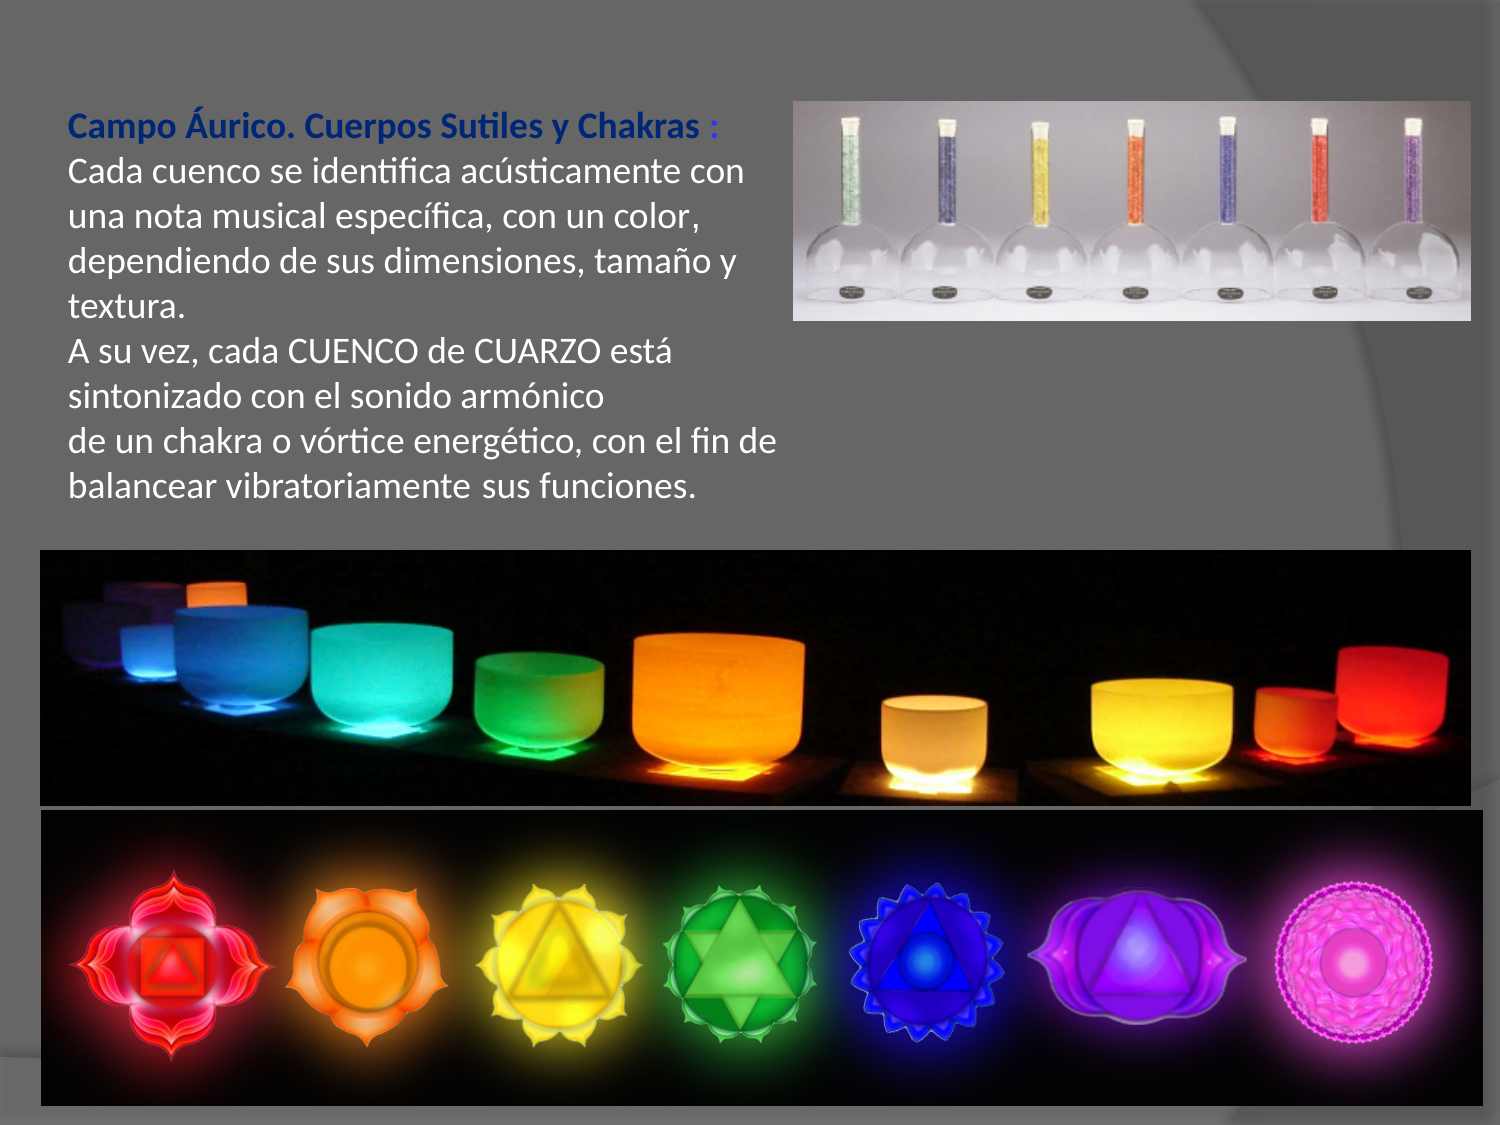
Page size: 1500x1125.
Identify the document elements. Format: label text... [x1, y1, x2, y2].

picture [793, 101, 1471, 321]
picture [41, 809, 1483, 1107]
picture [39, 550, 1471, 806]
text_box Campo Áurico. Cuerpos Sutiles y Chakras : Cada cuenco se identifica acústicamente con una nota musical específica, con un color, dependiendo de sus dimensiones, tamaño y textura. A su vez, cada CUENCO de CUARZO está sintonizado con el sonido armónico de un chakra o vórtice energético, con el fin de balancear vibratoriamente sus funciones. [53, 93, 798, 514]
